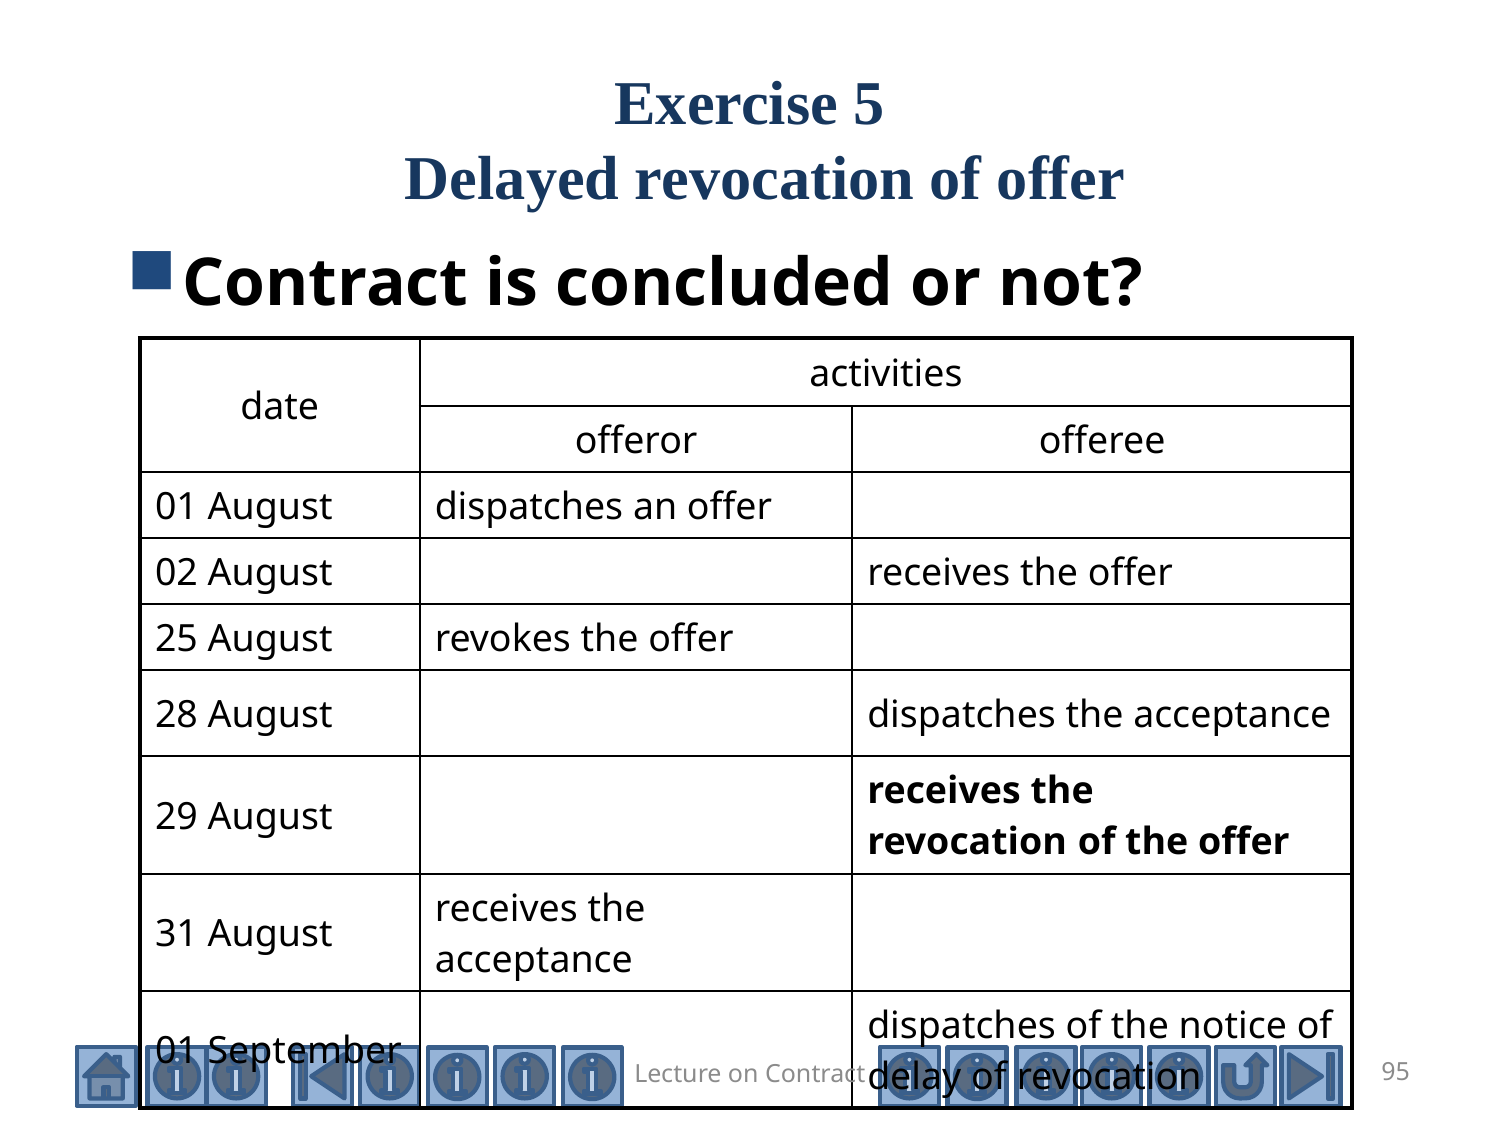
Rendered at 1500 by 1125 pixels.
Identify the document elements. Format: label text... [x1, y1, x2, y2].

table_cell revokes the offer [421, 605, 851, 669]
list Contract is concluded or not? [112, 231, 1388, 327]
table_cell [853, 473, 1350, 537]
table_header activities [421, 340, 1350, 405]
footer Lecture on Contract [512, 1042, 988, 1103]
table_cell receives the acceptance [421, 875, 851, 990]
table_cell dispatches the acceptance [853, 671, 1350, 755]
table_cell 28 August [142, 671, 419, 755]
table_cell 25 August [142, 605, 419, 669]
table_cell [421, 992, 851, 1106]
table_cell receives the revocation of the offer [853, 757, 1350, 873]
table_cell 02 August [142, 539, 419, 603]
table_cell offeree [853, 407, 1350, 471]
table_cell [421, 539, 851, 603]
table_cell offeror [421, 407, 851, 471]
table_cell 29 August [142, 757, 419, 873]
table_cell [853, 605, 1350, 669]
table_cell 31 August [142, 875, 419, 990]
table_cell dispatches of the notice of delay of revocation [853, 992, 1350, 1106]
title Exercise 5 Delayed revocation of offer [156, 54, 1343, 220]
table_cell [421, 757, 851, 873]
table_cell receives the offer [853, 539, 1350, 603]
table_cell 01 September [142, 992, 419, 1106]
table_header date [142, 340, 419, 471]
table_cell [853, 875, 1350, 990]
slide_number 95 [1354, 1042, 1425, 1103]
table_cell [421, 671, 851, 755]
table_cell dispatches an offer [421, 473, 851, 537]
table_cell 01 August [142, 473, 419, 537]
